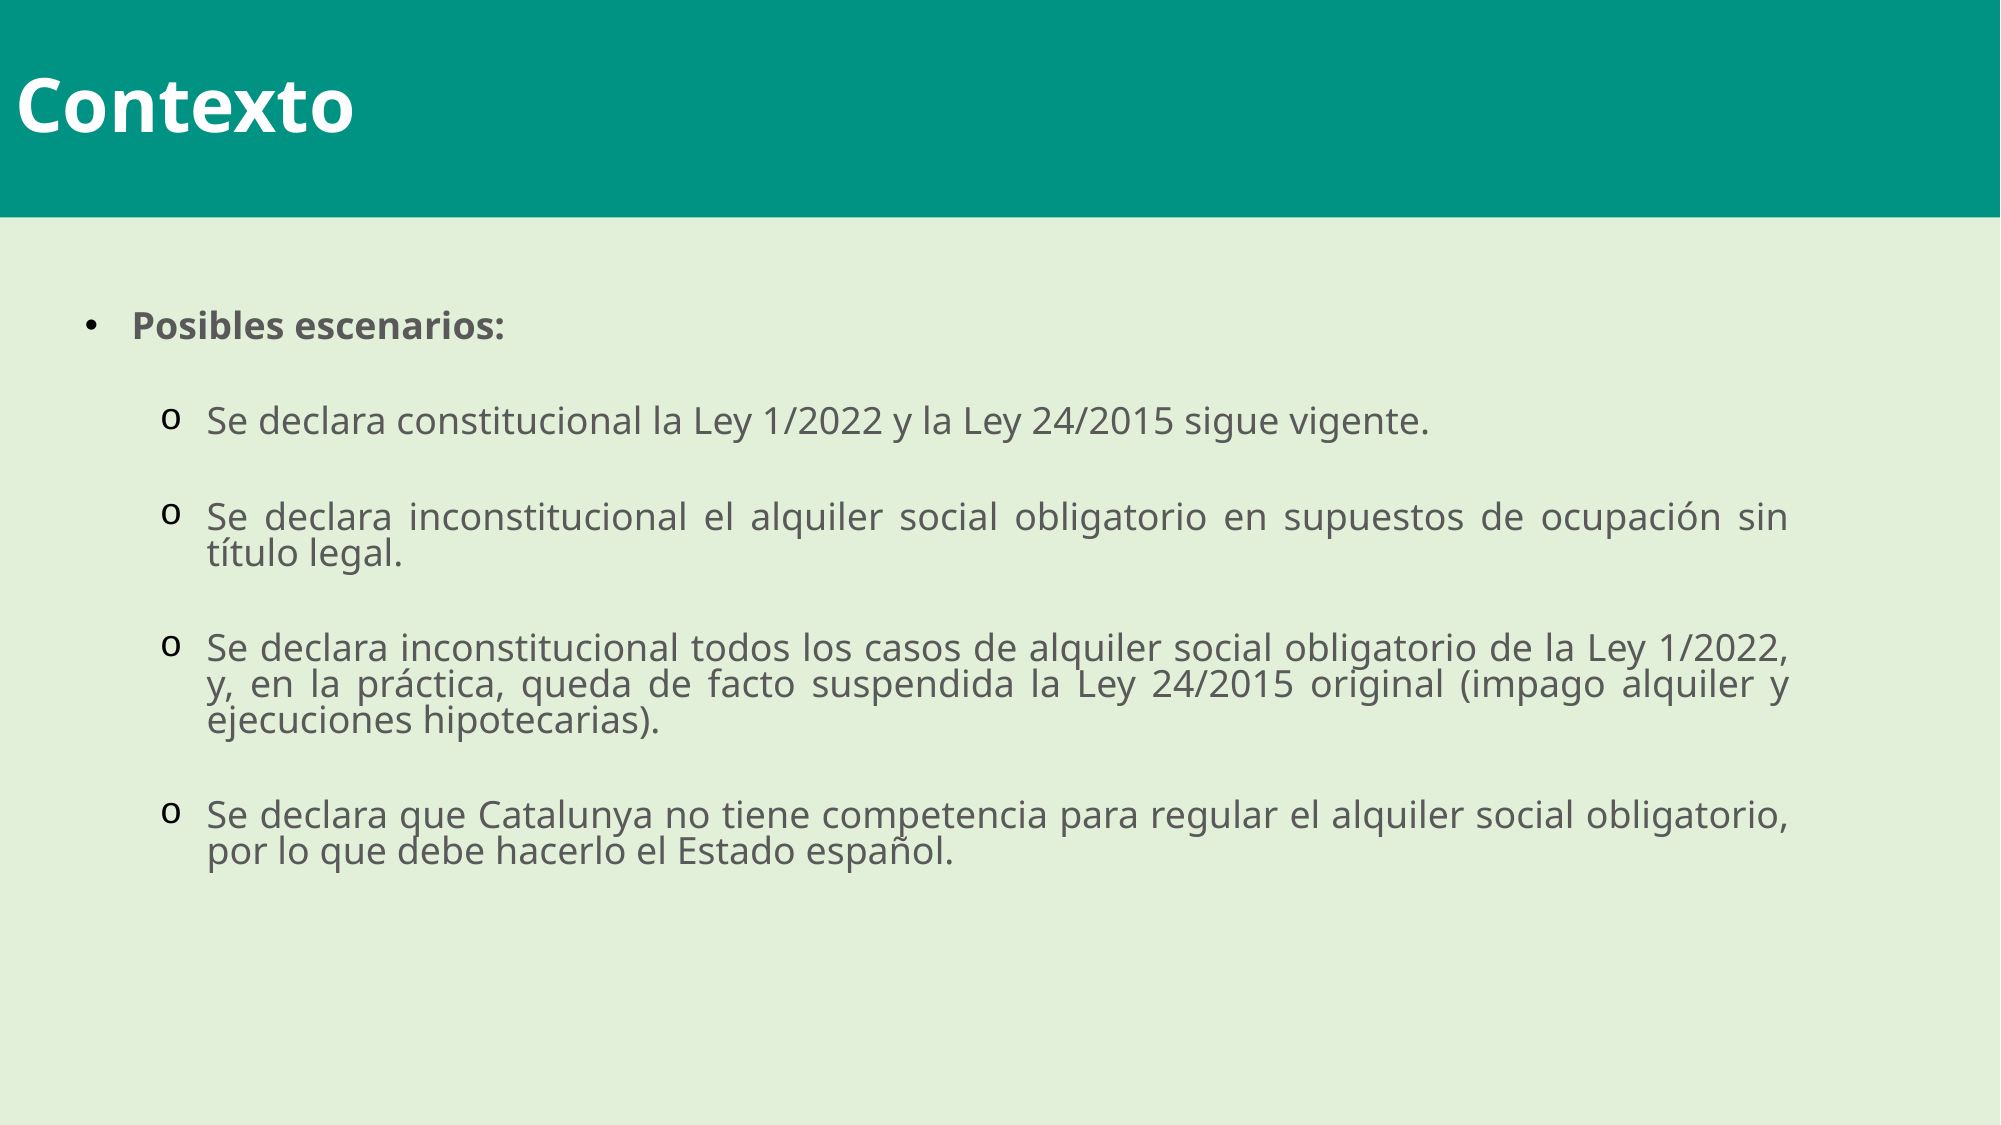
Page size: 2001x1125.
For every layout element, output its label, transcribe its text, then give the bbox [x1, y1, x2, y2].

text_box Posibles escenarios: Se declara constitucional la Ley 1/2022 y la Ley 24/2015 sigue vigente. Se declara inconstitucional el alquiler social obligatorio en supuestos de ocupación sin título legal. Se declara inconstitucional todos los casos de alquiler social obligatorio de la Ley 1/2022, y, en la práctica, queda de facto suspendida la Ley 24/2015 original (impago alquiler y ejecuciones hipotecarias). Se declara que Catalunya no tiene competencia para regular el alquiler social obligatorio, por lo que debe hacerlo el Estado español. [0, 303, 1806, 975]
title Contexto [0, 0, 2000, 218]
